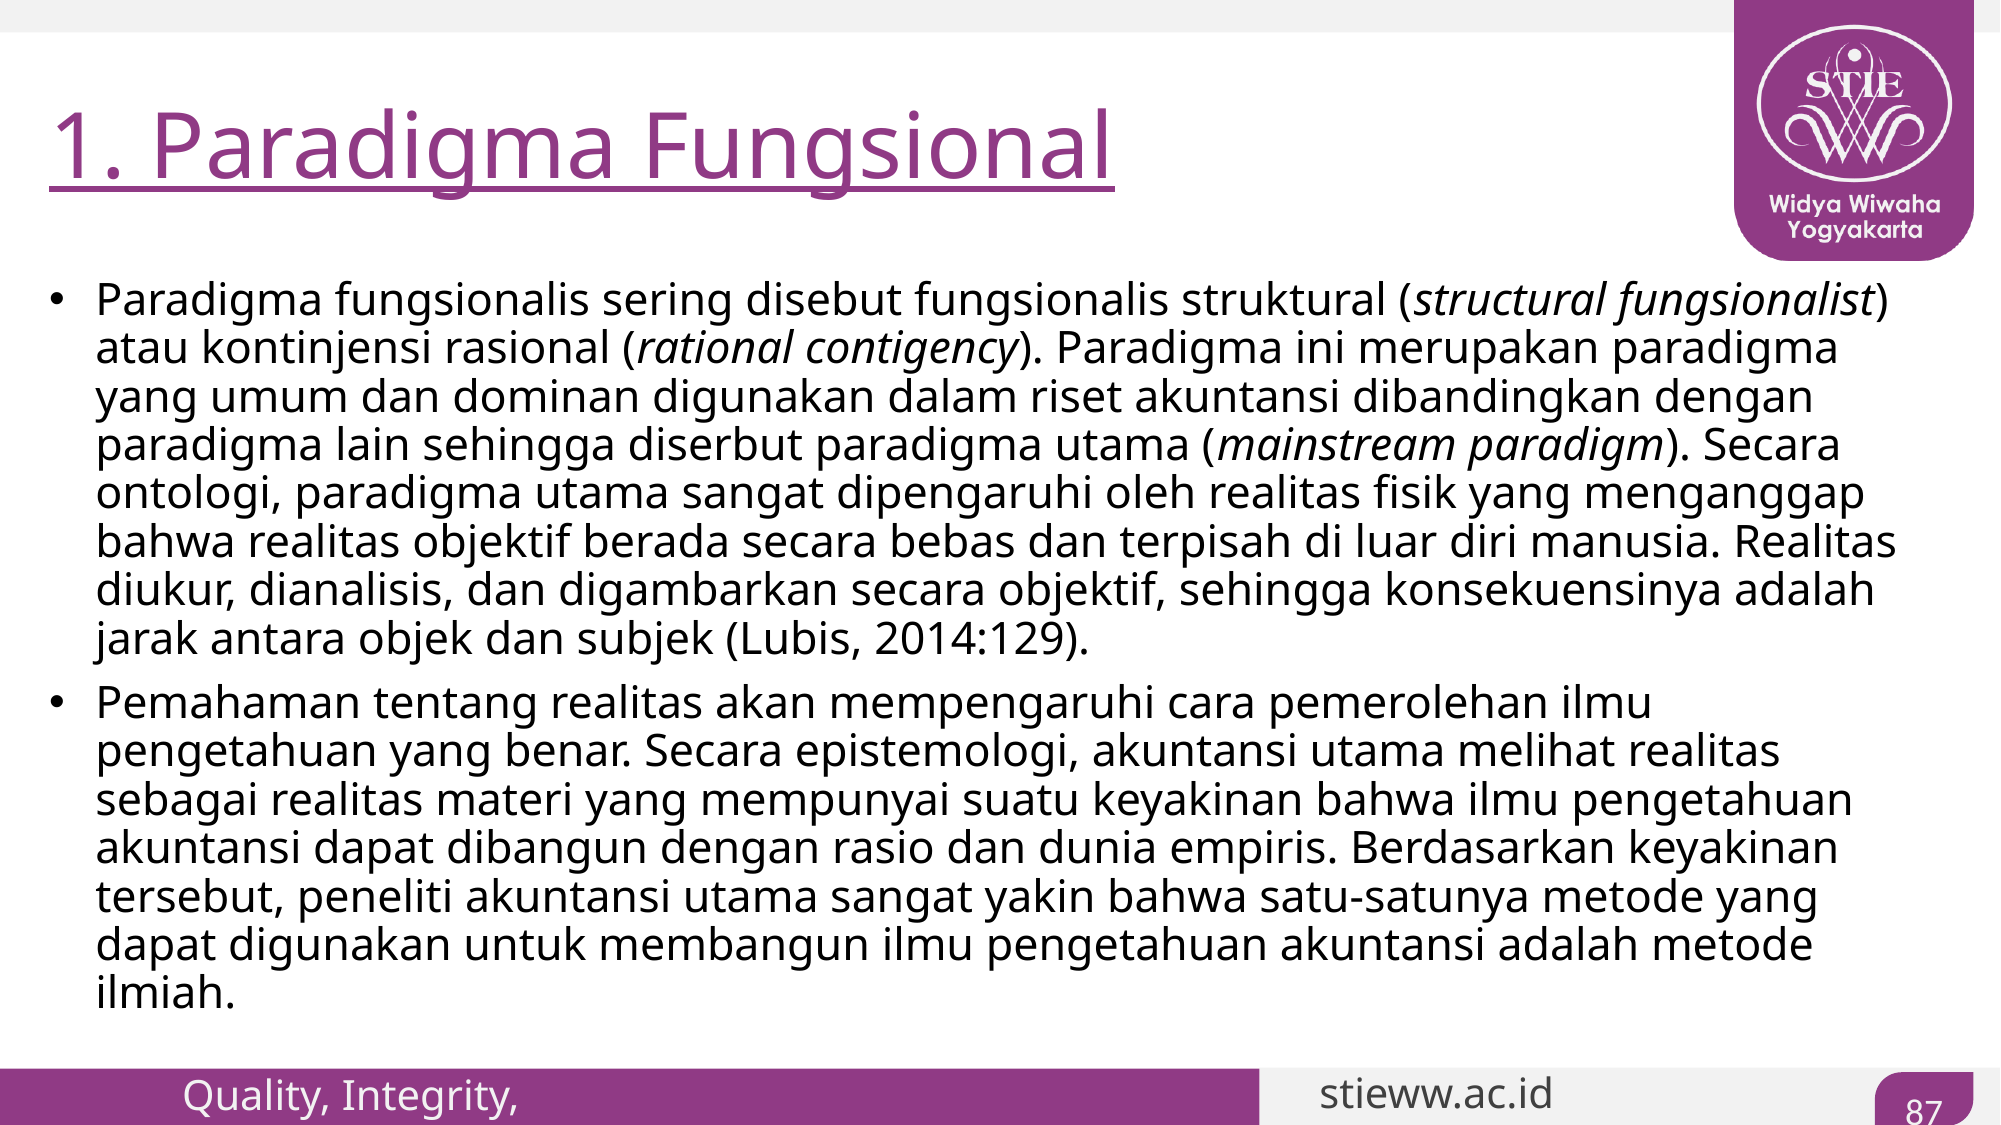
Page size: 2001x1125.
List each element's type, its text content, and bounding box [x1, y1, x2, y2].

picture [1734, 0, 1974, 261]
list Paradigma fungsionalis sering disebut fungsionalis struktural (structural fungsionalist) atau kontinjensi rasional (rational contigency). Paradigma ini merupakan paradigma yang umum dan dominan digunakan dalam riset akuntansi dibandingkan dengan paradigma lain sehingga diserbut paradigma utama (mainstream paradigm). Secara ontologi, paradigma utama sangat dipengaruhi oleh realitas fisik yang menganggap bahwa realitas objektif berada secara bebas dan terpisah di luar diri manusia. Realitas diukur, dianalisis, dan digambarkan secara objektif, sehingga konsekuensinya adalah jarak antara objek dan subjek (Lubis, 2014:129). Pemahaman tentang realitas akan mempengaruhi cara pemerolehan ilmu pengetahuan yang benar. Secara epistemologi, akuntansi utama melihat realitas sebagai realitas materi yang mempunyai suatu keyakinan bahwa ilmu pengetahuan akuntansi dapat dibangun dengan rasio dan dunia empiris. Berdasarkan keyakinan tersebut, peneliti akuntansi utama sangat yakin bahwa satu-satunya metode yang dapat digunakan untuk membangun ilmu pengetahuan akuntansi adalah metode ilmiah. [34, 269, 1943, 1032]
title 1. Paradigma Fungsional [34, 66, 1702, 232]
